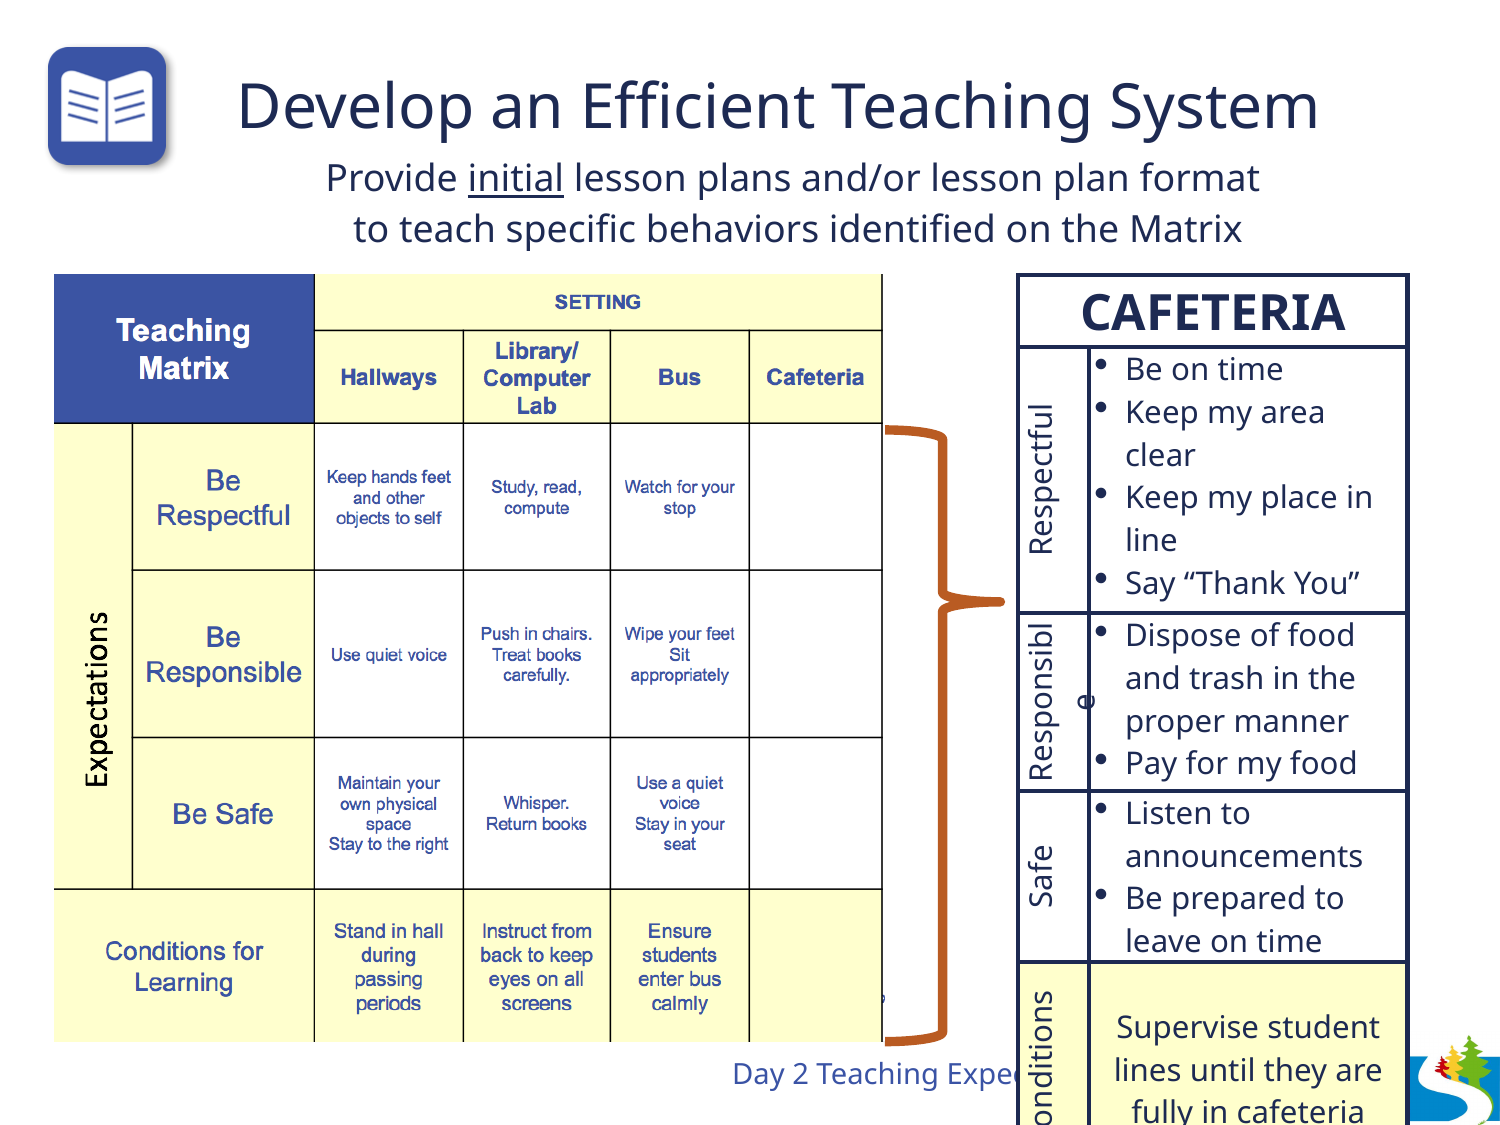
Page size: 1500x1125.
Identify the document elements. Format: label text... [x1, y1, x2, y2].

table_cell Be on time Keep my area clear Keep my place in line Say “Thank You” [1091, 349, 1405, 611]
picture [1410, 1031, 1500, 1125]
table_cell Dispose of food and trash in the proper manner Pay for my food [1091, 615, 1405, 789]
table_cell Listen to announcements Be prepared to leave on time [1091, 793, 1405, 960]
table_cell Conditions [1020, 964, 1087, 1125]
picture [54, 274, 886, 1042]
table_cell Safe [1020, 793, 1087, 960]
table_cell Supervise student lines until they are fully in cafeteria [1091, 964, 1405, 1125]
text_box Provide initial lesson plans and/or lesson plan format to teach specific behaviors identified on the Matrix [153, 144, 1443, 275]
title Develop an Efficient Teaching System [205, 46, 1353, 164]
table_cell Respectful [1020, 349, 1087, 611]
text_box [889, 429, 1002, 1043]
picture [48, 46, 166, 165]
table_cell Responsible [1020, 615, 1087, 789]
table_header CAFETERIA [1020, 277, 1405, 345]
